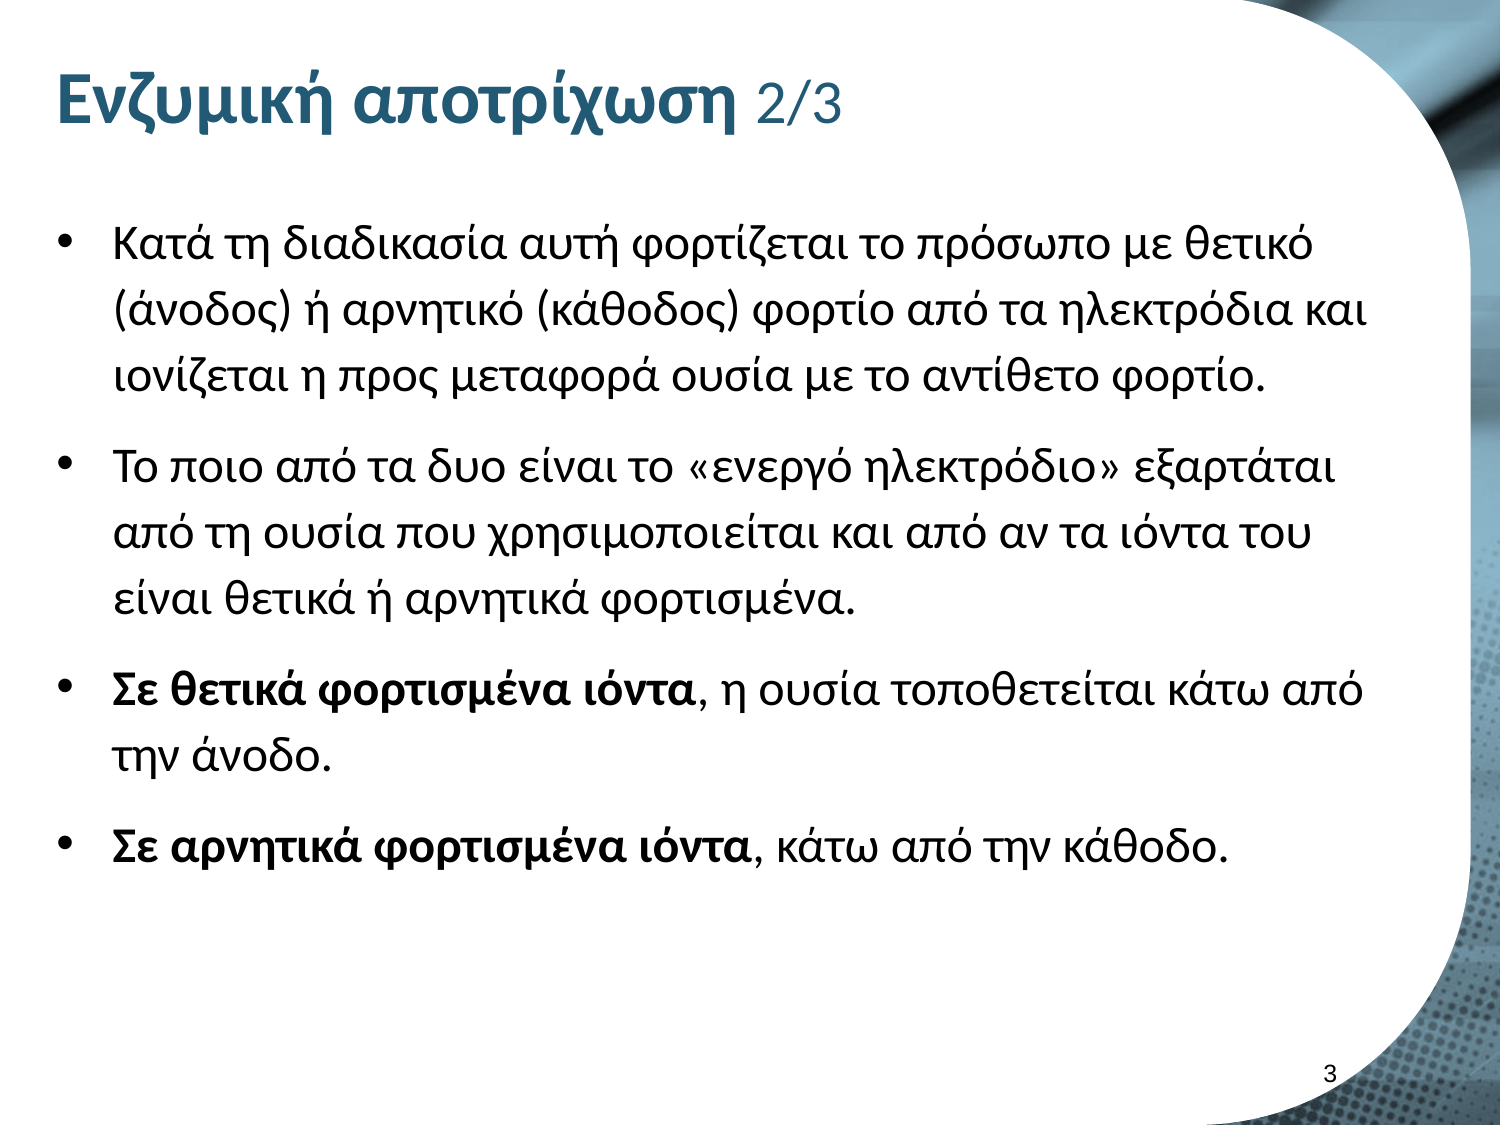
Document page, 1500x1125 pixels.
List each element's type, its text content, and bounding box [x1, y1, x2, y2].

slide_number 2 [1074, 1042, 1353, 1103]
title Ενζυμική αποτρίχωση 2/3 [41, 19, 1424, 169]
list Κατά τη διαδικασία αυτή φορτίζεται το πρόσωπο με θετικό (άνοδος) ή αρνητικό (κάθοδος) φορτίο από τα ηλεκτρόδια και ιονίζεται η προς μεταφορά ουσία με το αντίθετο φορτίο. Το ποιο από τα δυο είναι το «ενεργό ηλεκτρόδιο» εξαρτάται από τη ουσία που χρησιμοποιείται και από αν τα ιόντα του είναι θετικά ή αρνητικά φορτισμένα. Σε θετικά φορτισμένα ιόντα, η ουσία τοποθετείται κάτω από την άνοδο. Σε αρνητικά φορτισμένα ιόντα, κάτω από την κάθοδο. [41, 196, 1425, 1024]
